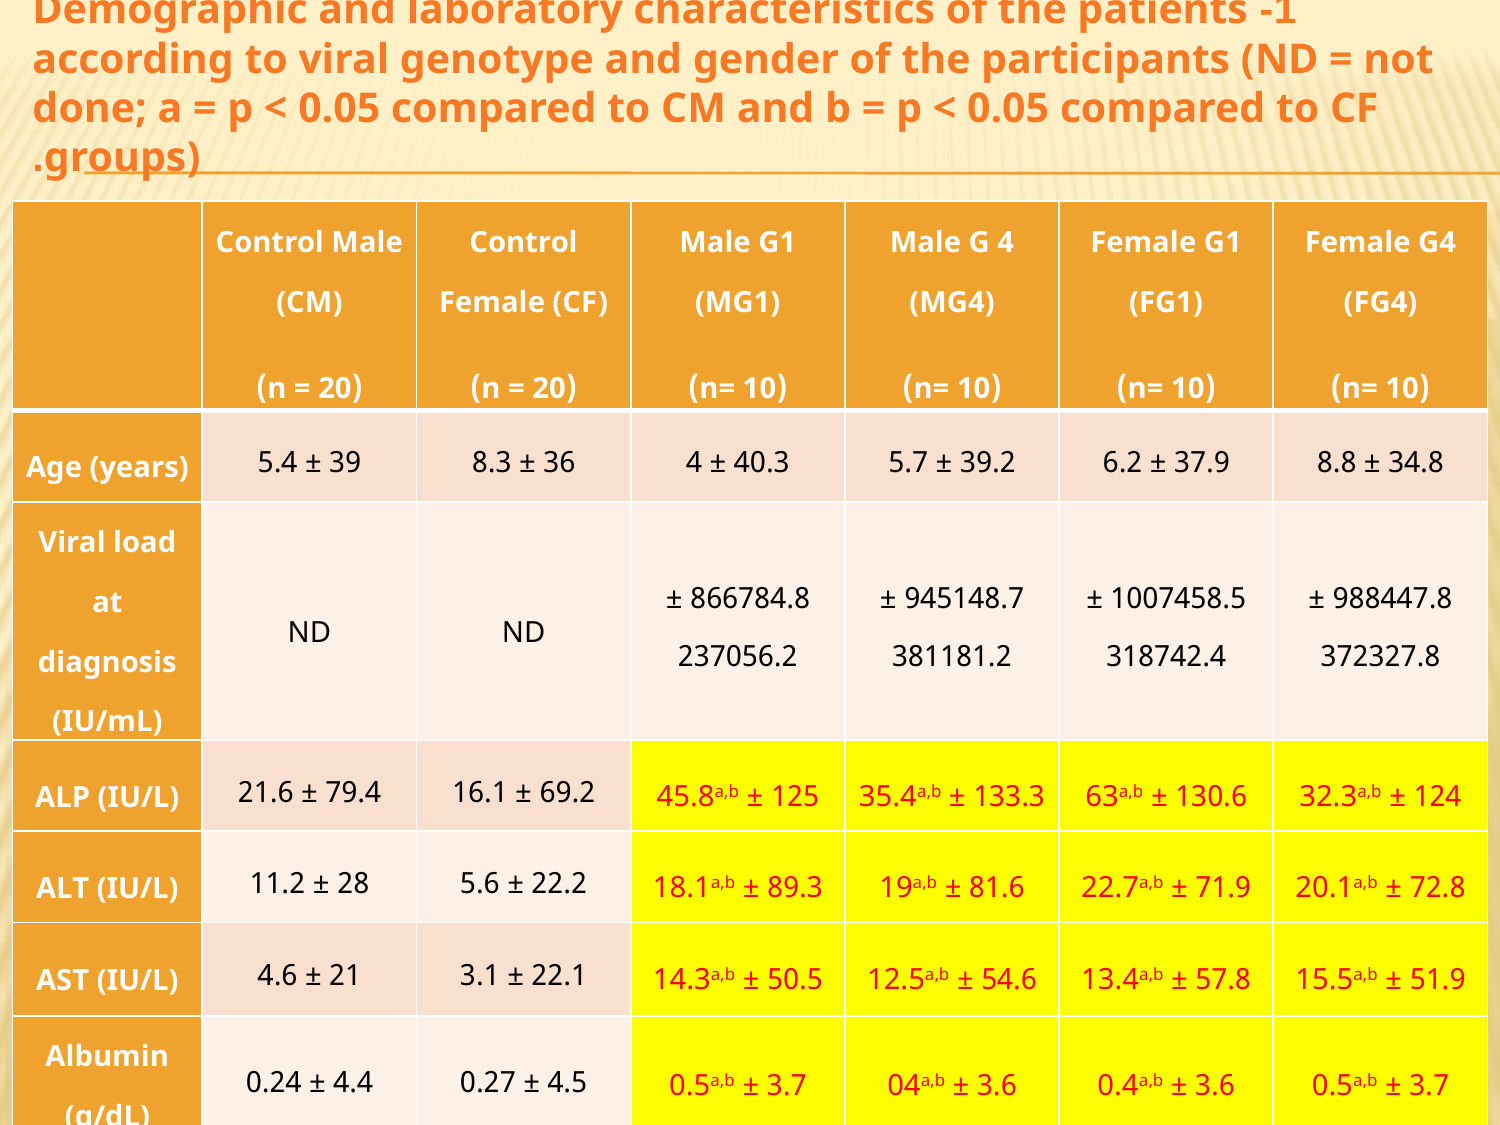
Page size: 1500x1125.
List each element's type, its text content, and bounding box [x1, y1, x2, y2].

table_header Female G1 (FG1) (n= 10) [1060, 202, 1272, 408]
table_cell 130.6 ± 63a,b [1060, 741, 1272, 830]
table_header Male G 4 (MG4) (n= 10) [846, 202, 1058, 408]
table_cell ND [203, 503, 416, 739]
table_header Control Female (CF) (n = 20) [417, 202, 630, 408]
table_cell Age (years) [13, 413, 201, 501]
table_cell 71.9 ± 22.7a,b [1060, 832, 1272, 922]
table_cell 4.5 ± 0.27 [417, 1017, 630, 1125]
table_cell 3.6 ± 0.4a,b [1060, 1017, 1272, 1125]
table_cell 81.6 ± 19a,b [846, 832, 1058, 922]
table_cell 72.8 ± 20.1a,b [1274, 832, 1487, 922]
table_cell 945148.7 ± 381181.2 [846, 503, 1058, 739]
table_cell 89.3 ± 18.1a,b [632, 832, 844, 922]
table_cell 34.8 ± 8.8 [1274, 413, 1487, 501]
table_cell 69.2 ± 16.1 [417, 741, 630, 830]
table_cell 125 ± 45.8a,b [632, 741, 844, 830]
table_cell 51.9 ± 15.5a,b [1274, 923, 1487, 1015]
table_header Male G1 (MG1) (n= 10) [632, 202, 844, 408]
table_cell 39 ± 5.4 [203, 413, 416, 501]
table_cell 54.6 ± 12.5a,b [846, 923, 1058, 1015]
table_cell 866784.8 ± 237056.2 [632, 503, 844, 739]
title 1- Demographic and laboratory characteristics of the patients according to viral genotype and gender of the participants (ND = not done; a = p < 0.05 compared to CM and b = p < 0.05 compared to CF groups). [17, 0, 1483, 188]
table_cell 22.1 ± 3.1 [417, 923, 630, 1015]
table_header [13, 202, 201, 408]
table_cell 988447.8 ± 372327.8 [1274, 503, 1487, 739]
table_cell 3.6 ± 04a,b [846, 1017, 1058, 1125]
table_cell 50.5 ± 14.3a,b [632, 923, 844, 1015]
table_cell 4.4 ± 0.24 [203, 1017, 416, 1125]
table_cell Albumin (g/dL) [13, 1017, 201, 1125]
table_cell 37.9 ± 6.2 [1060, 413, 1272, 501]
table_cell 133.3 ± 35.4a,b [846, 741, 1058, 830]
table_cell 40.3 ± 4 [632, 413, 844, 501]
table_cell 3.7 ± 0.5a,b [632, 1017, 844, 1125]
table_cell ALT (IU/L) [13, 832, 201, 922]
table_cell ND [417, 503, 630, 739]
table_cell 21 ± 4.6 [203, 923, 416, 1015]
table_cell 39.2 ± 5.7 [846, 413, 1058, 501]
table_cell 124 ± 32.3a,b [1274, 741, 1487, 830]
table_cell ALP (IU/L) [13, 741, 201, 830]
table_cell 57.8 ± 13.4a,b [1060, 923, 1272, 1015]
table_cell 79.4 ± 21.6 [203, 741, 416, 830]
table_cell 1007458.5 ± 318742.4 [1060, 503, 1272, 739]
table_cell 28 ± 11.2 [203, 832, 416, 922]
table_cell 3.7 ± 0.5a,b [1274, 1017, 1487, 1125]
table_cell 22.2 ± 5.6 [417, 832, 630, 922]
table_header Control Male (CM) (n = 20) [203, 202, 416, 408]
table_cell AST (IU/L) [13, 923, 201, 1015]
table_cell Viral load at diagnosis (IU/mL) [13, 503, 201, 739]
table_header Female G4 (FG4) (n= 10) [1274, 202, 1487, 408]
table_cell 36 ± 8.3 [417, 413, 630, 501]
